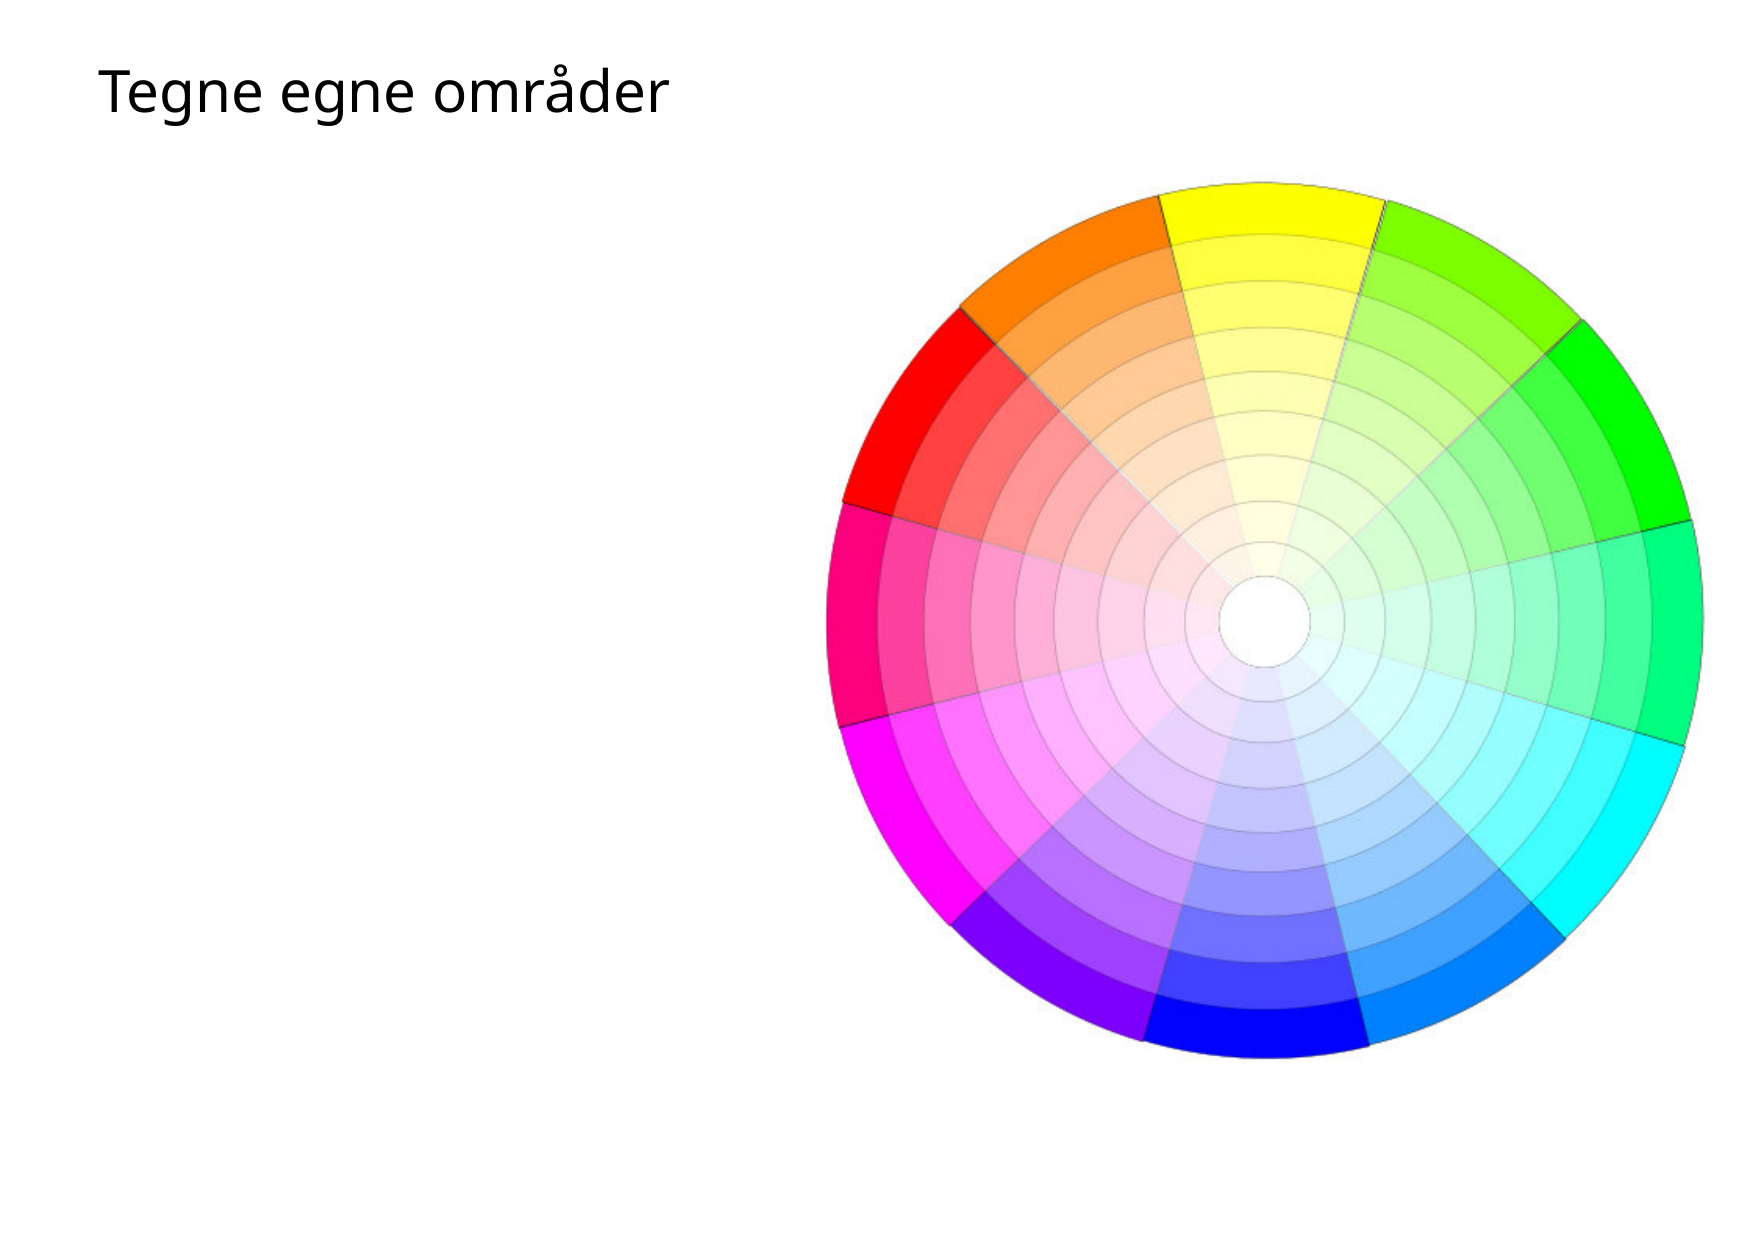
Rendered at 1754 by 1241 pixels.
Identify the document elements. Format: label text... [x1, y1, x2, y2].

text_box Tegne egne områder [81, 46, 687, 120]
picture [0, 0, 1754, 1241]
